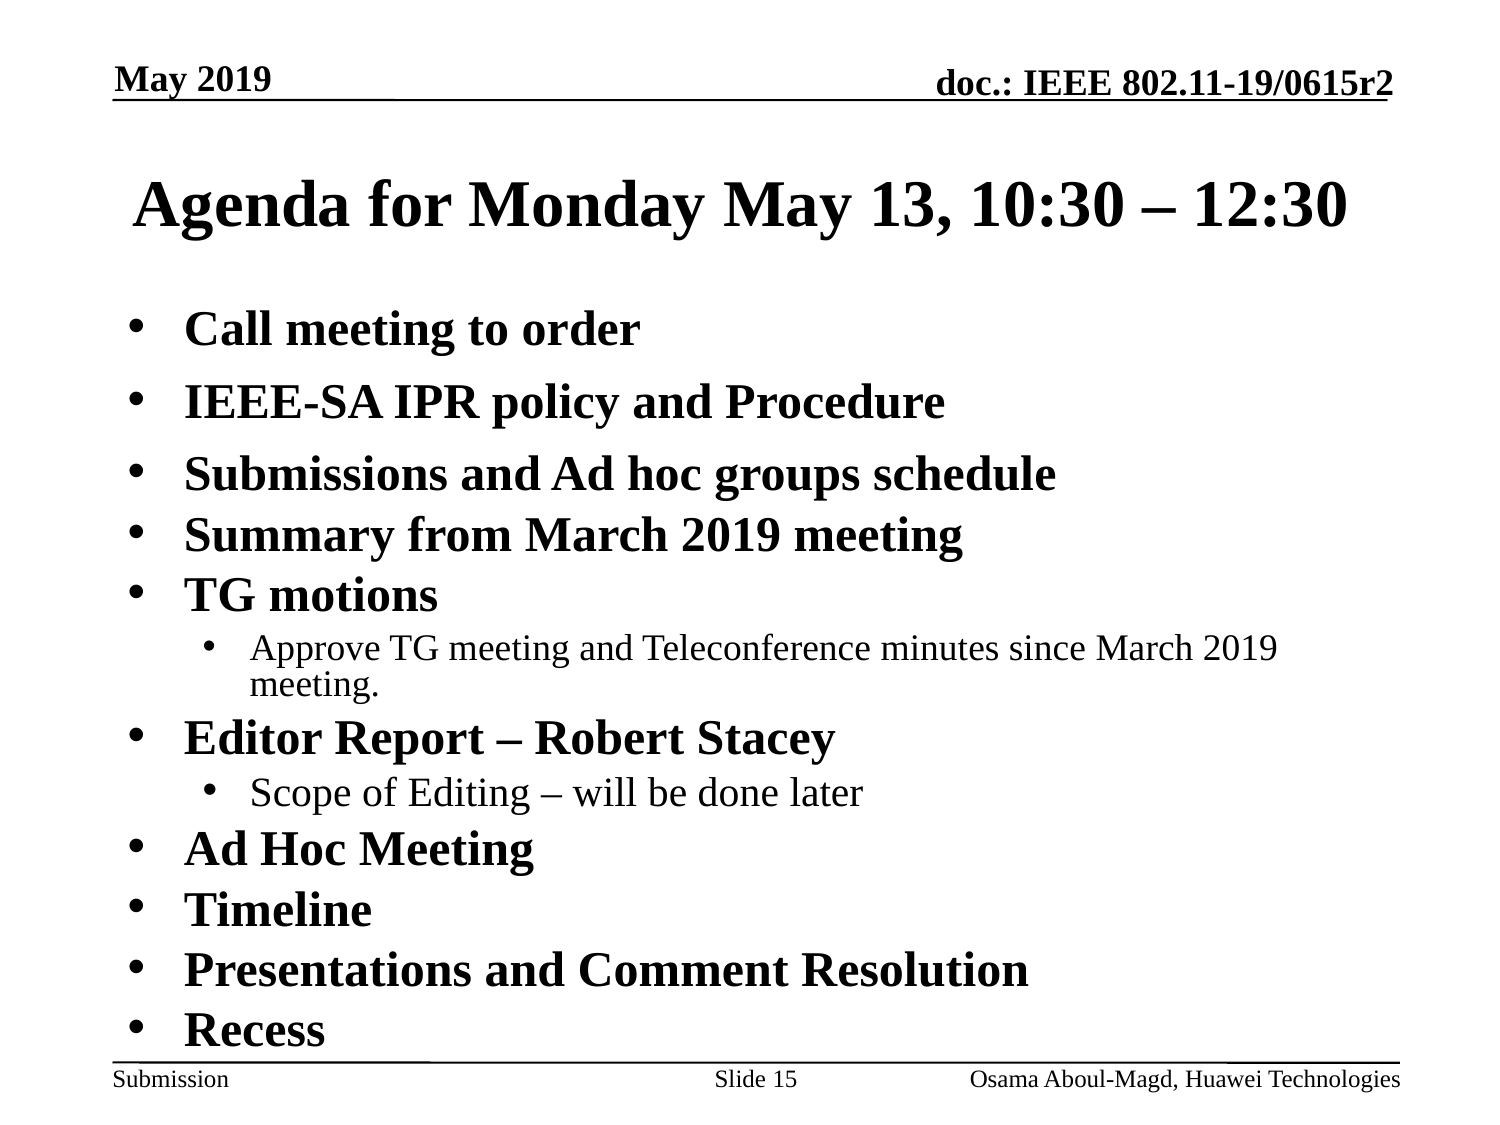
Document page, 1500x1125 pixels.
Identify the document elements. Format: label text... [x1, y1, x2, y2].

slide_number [114, 54, 423, 100]
list Call meeting to order IEEE-SA IPR policy and Procedure Submissions and Ad hoc groups schedule Summary from March 2019 meeting TG motions Approve TG meeting and Teleconference minutes since March 2019 meeting. Editor Report – Robert Stacey Scope of Editing – will be done later Ad Hoc Meeting Timeline Presentations and Comment Resolution Recess [112, 299, 1388, 975]
title Agenda for Monday May 13, 10:30 – 12:30 [62, 112, 1438, 288]
footer Osama Aboul-Magd, Huawei Technologies [878, 1061, 1402, 1093]
slide_number Slide 15 [712, 1061, 800, 1123]
